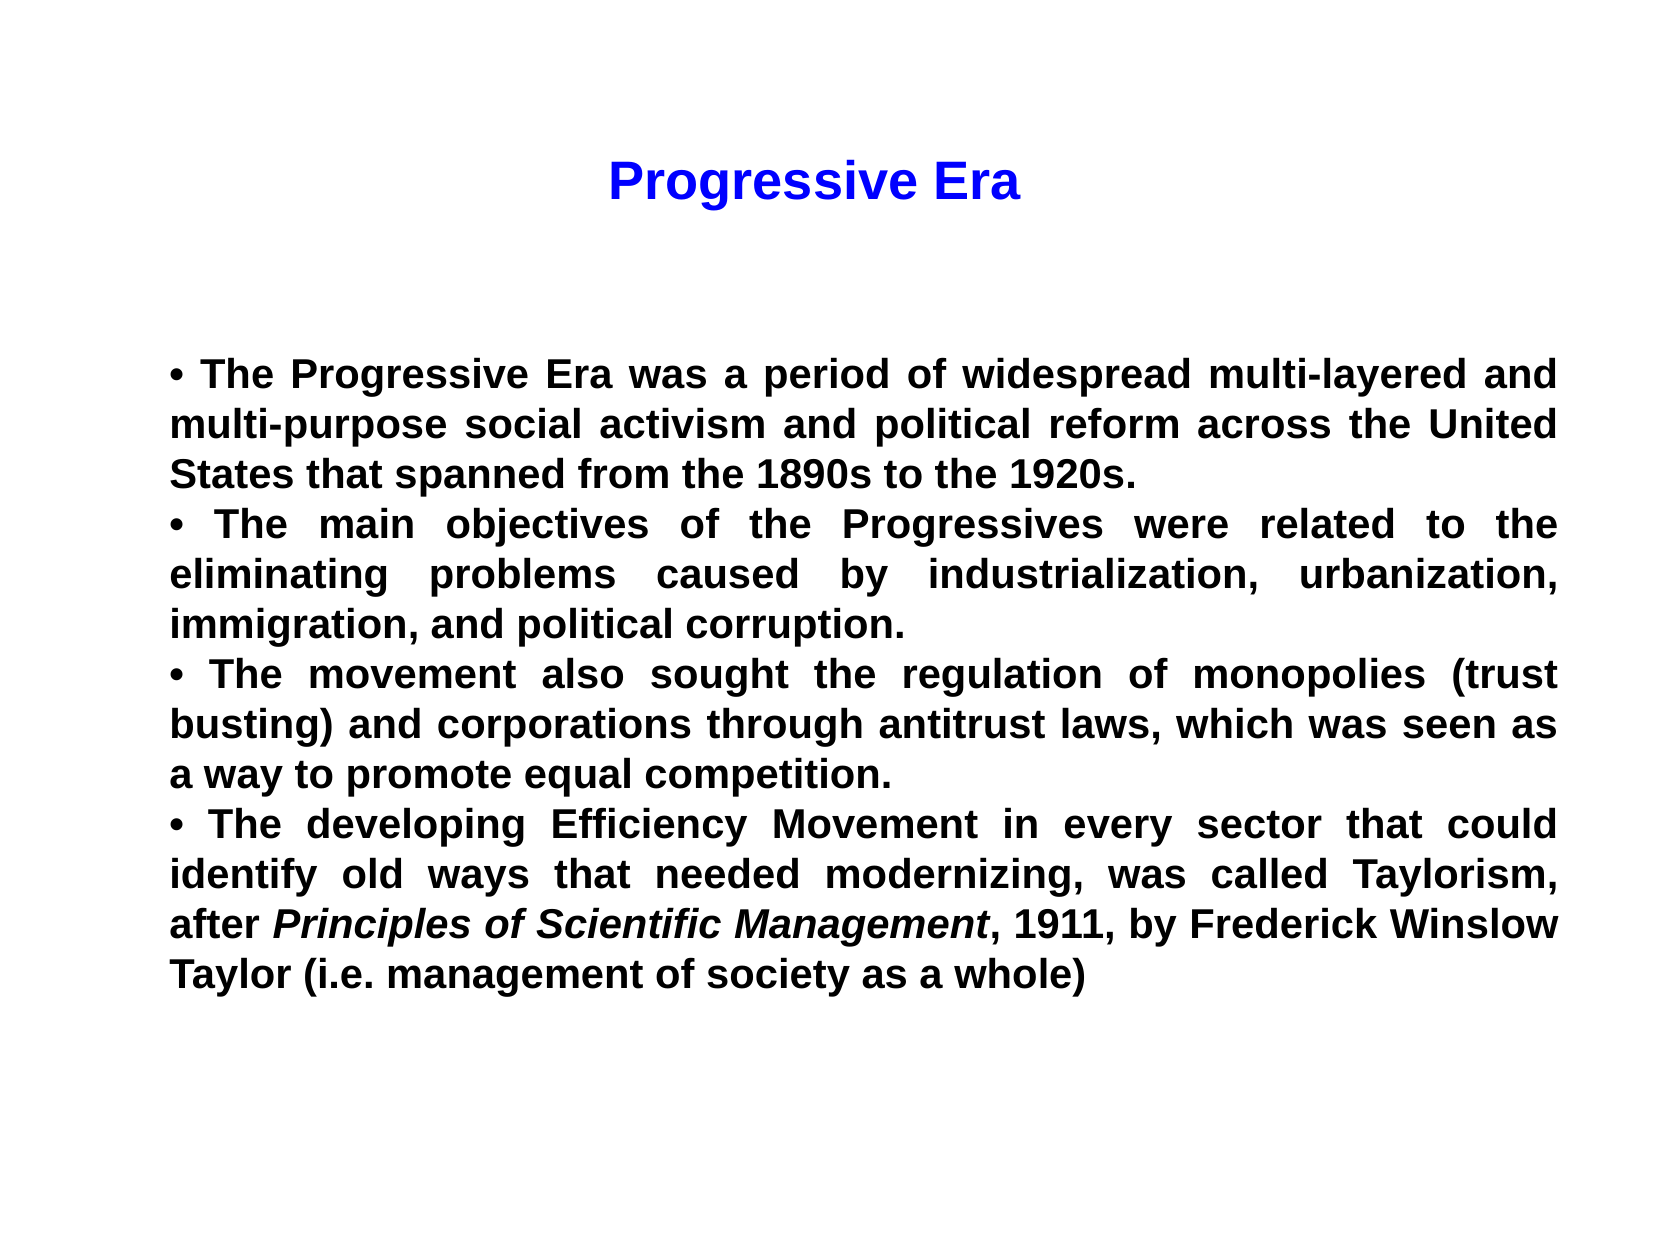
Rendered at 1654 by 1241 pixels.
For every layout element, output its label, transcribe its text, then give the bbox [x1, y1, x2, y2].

text_box Progressive Era [70, 74, 1559, 282]
text_box • The Progressive Era was a period of widespread multi-layered and multi-purpose social activism and political reform across the United States that spanned from the 1890s to the 1920s. • The main objectives of the Progressives were related to the eliminating problems caused by industrialization, urbanization, immigration, and political corruption. • The movement also sought the regulation of monopolies (trust busting) and corporations through antitrust laws, which was seen as a way to promote equal competition. • The developing Efficiency Movement in every sector that could identify old ways that needed modernizing, was called Taylorism, after Principles of Scientific Management, 1911, by Frederick Winslow Taylor (i.e. management of society as a whole) [169, 281, 1559, 1062]
